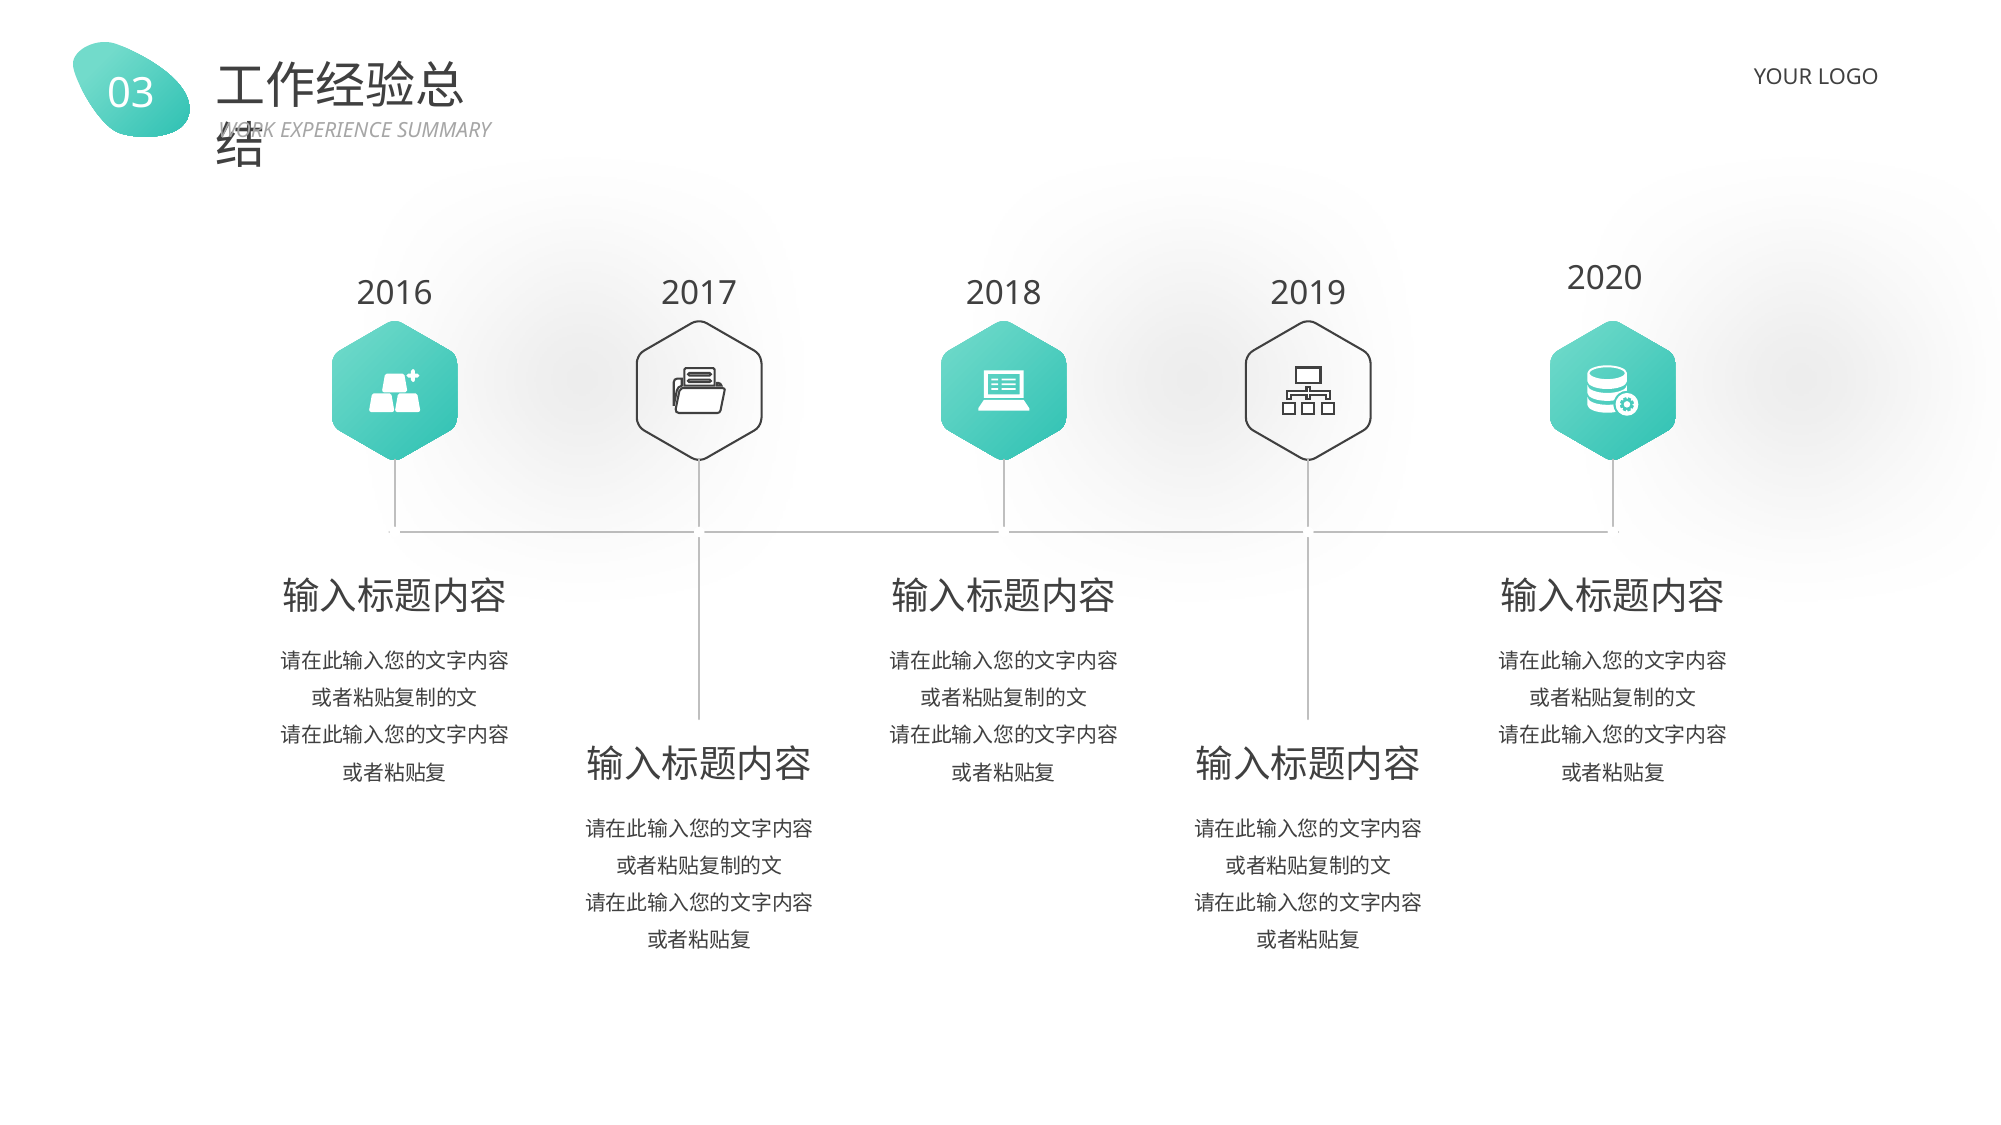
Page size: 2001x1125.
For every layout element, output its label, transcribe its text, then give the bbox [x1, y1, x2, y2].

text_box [1174, 261, 1443, 1002]
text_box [260, 261, 529, 834]
text_box YOUR LOGO [1738, 55, 1921, 97]
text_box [1470, 246, 1748, 834]
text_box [869, 261, 1138, 834]
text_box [565, 261, 834, 1002]
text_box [72, 41, 624, 150]
